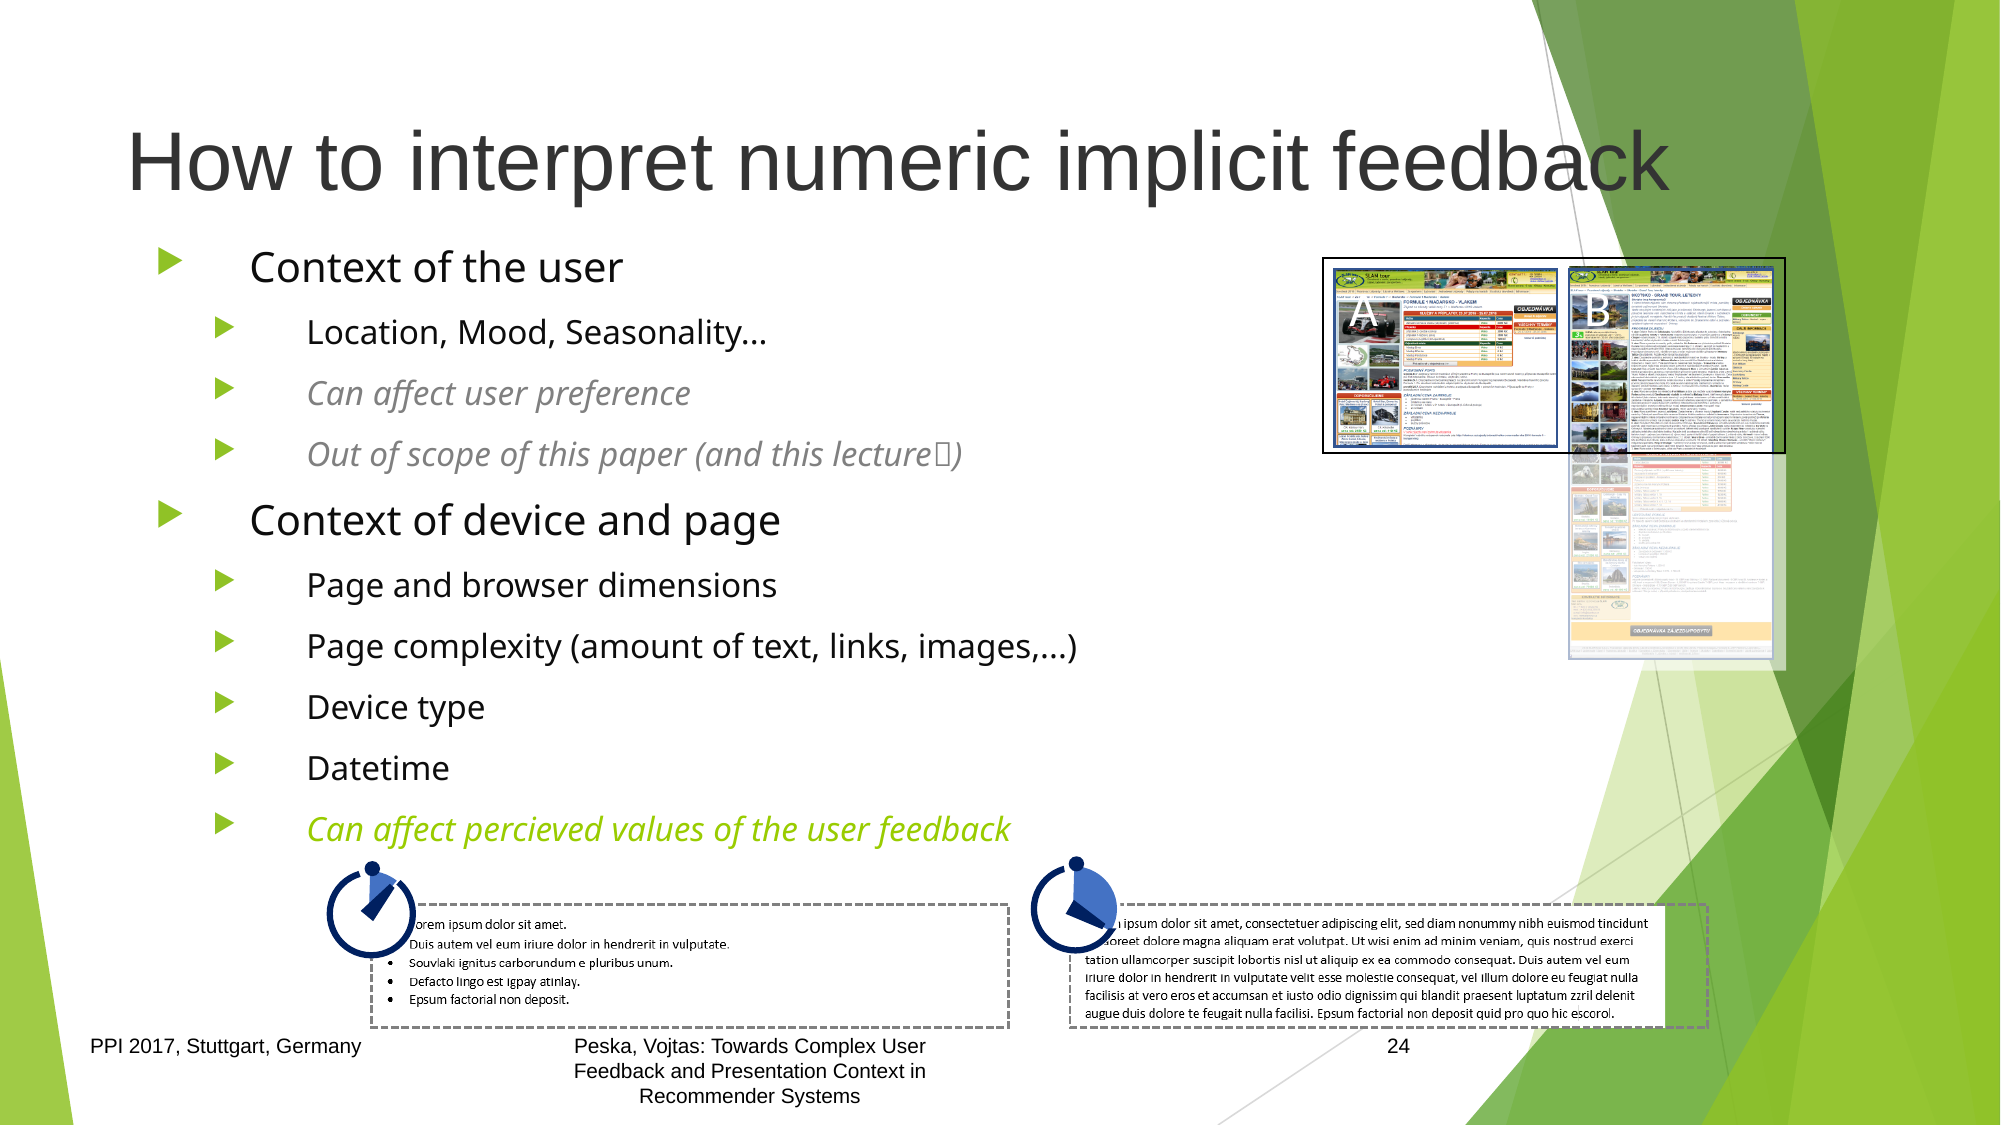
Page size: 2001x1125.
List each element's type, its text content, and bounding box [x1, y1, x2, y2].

list Context of the user Location, Mood, Seasonality... Can affect user preference Out of scope of this paper (and this lecture) Context of device and page Page and browser dimensions Page complexity (amount of text, links, images,...) Device type Datetime Can affect percieved values of the user feedback [140, 317, 1675, 1003]
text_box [1322, 257, 1787, 671]
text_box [324, 859, 1708, 1028]
slide_number 24 [1074, 1028, 1425, 1100]
footer Peska, Vojtas: Towards Complex User Feedback and Presentation Context in Recommender Systems [512, 1028, 988, 1100]
slide_number PPI 2017, Stuttgart, Germany [75, 1025, 425, 1100]
title How to interpret numeric implicit feedback [111, 99, 1832, 317]
